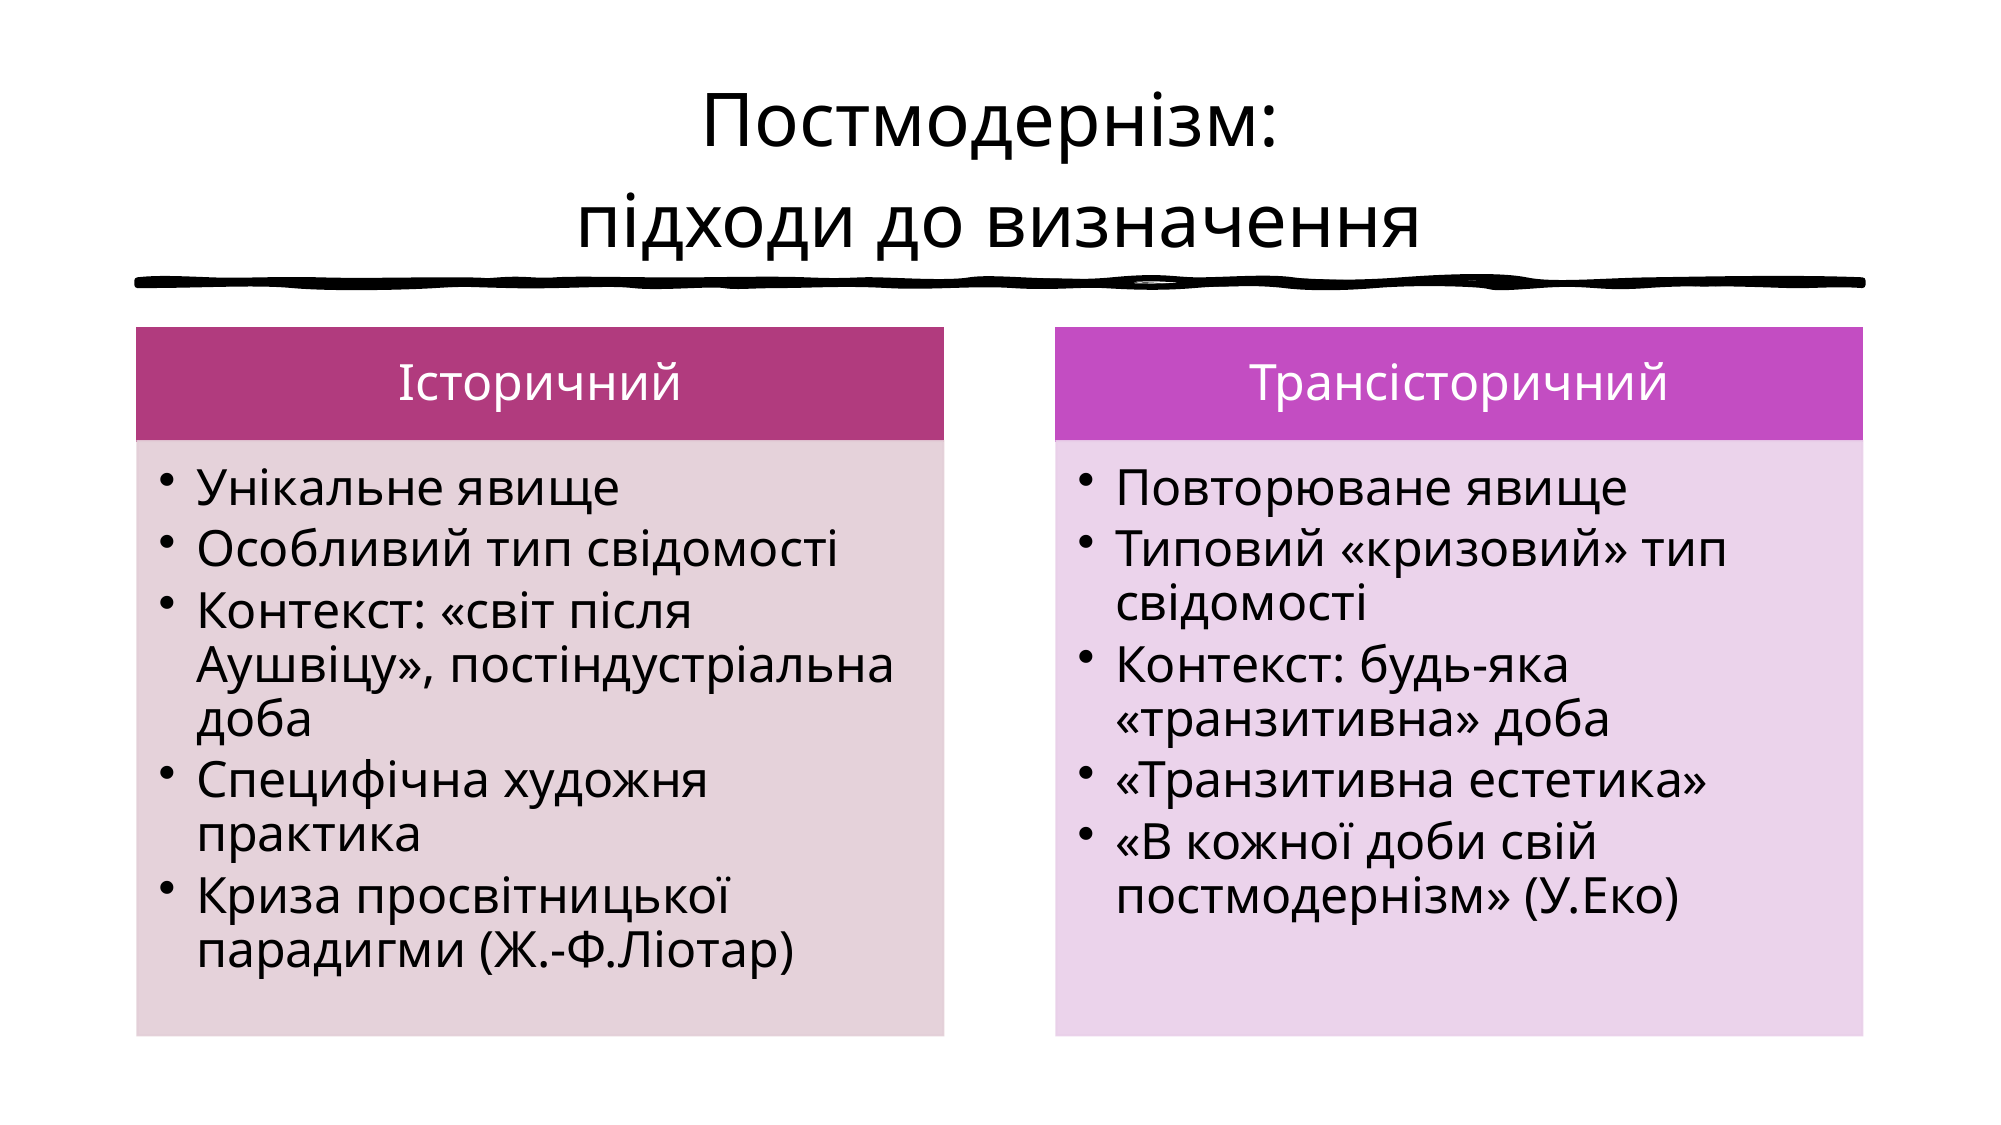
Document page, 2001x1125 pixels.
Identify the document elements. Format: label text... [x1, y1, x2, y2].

title Постмодернізм: підходи до визначення [137, 59, 1863, 278]
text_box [137, 316, 1863, 1047]
